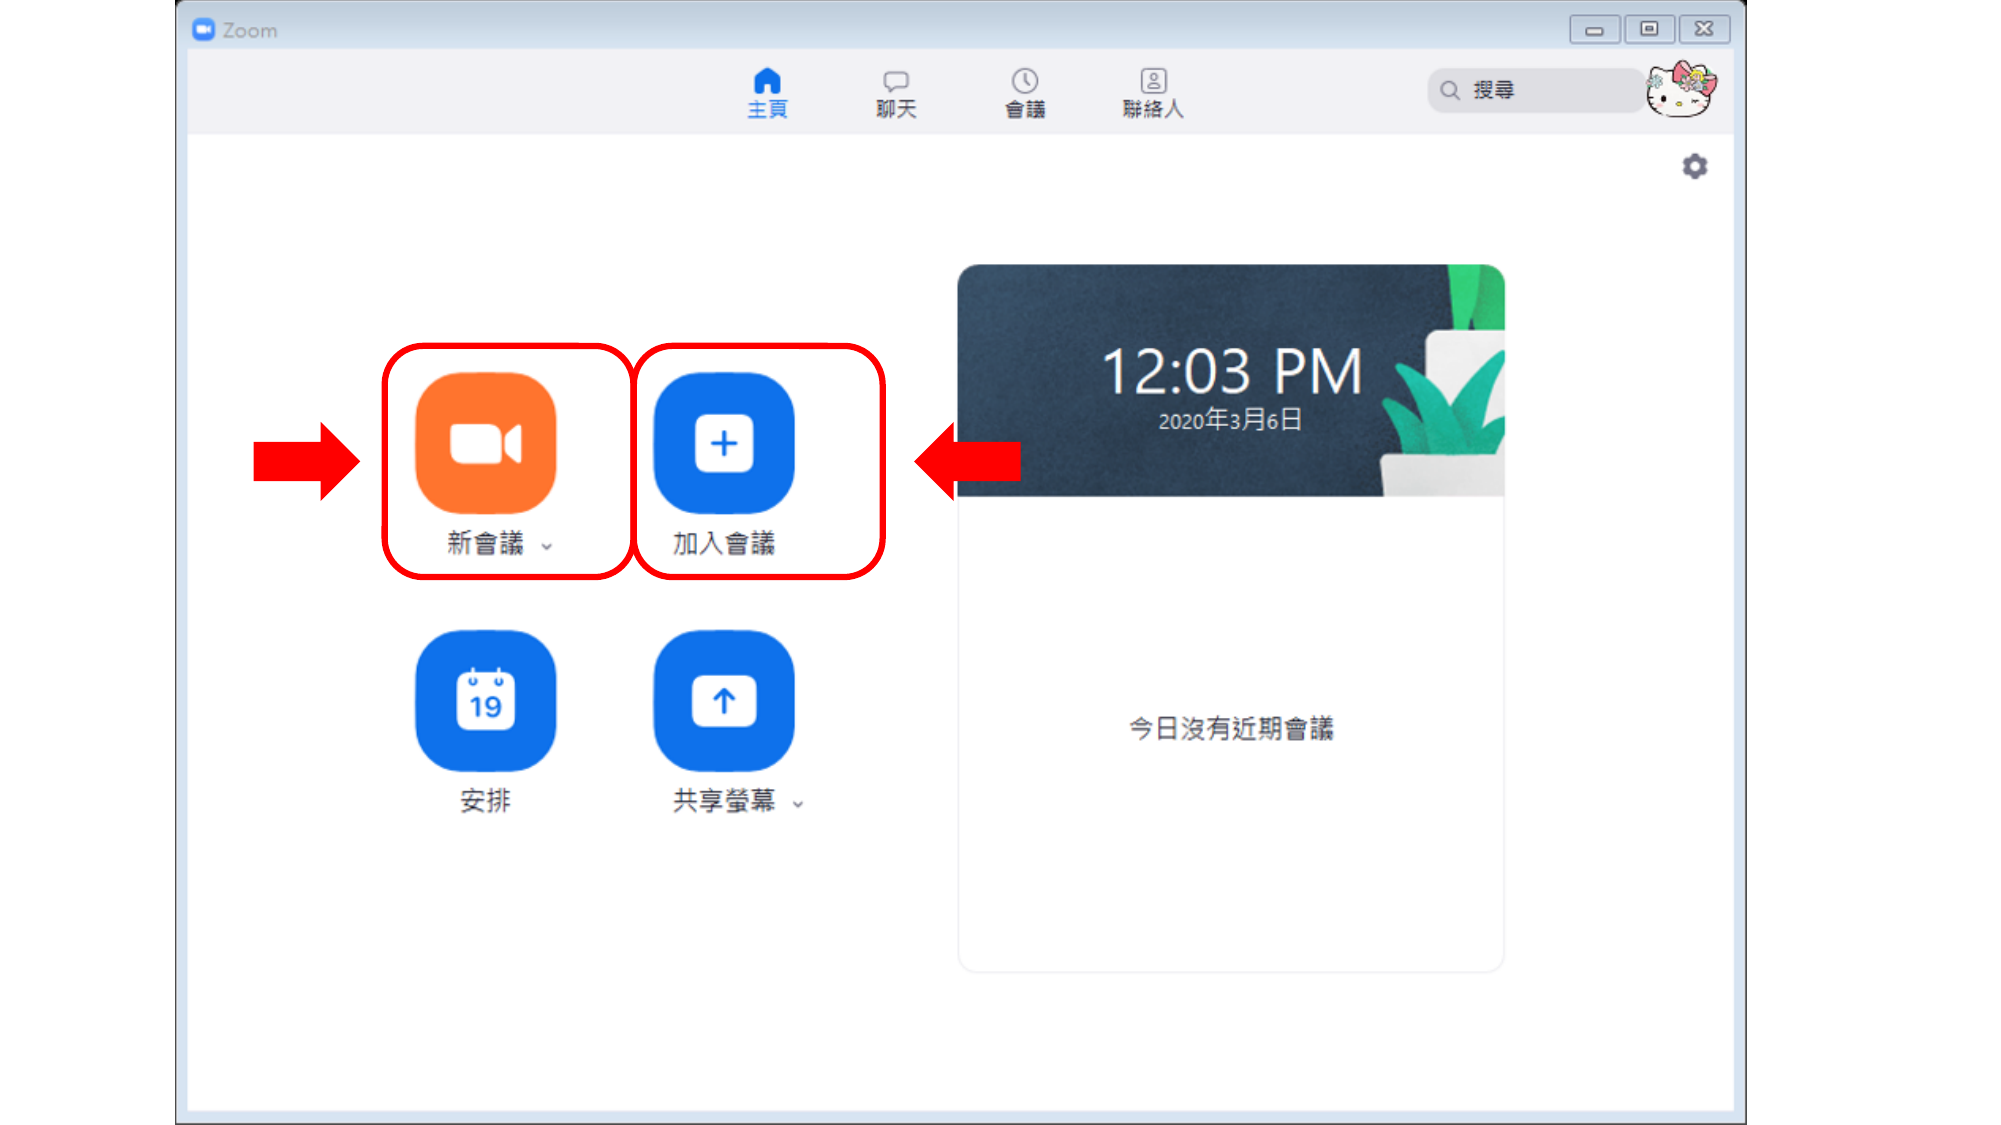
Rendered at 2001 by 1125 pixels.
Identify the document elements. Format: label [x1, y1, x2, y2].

list [175, 0, 1747, 1125]
